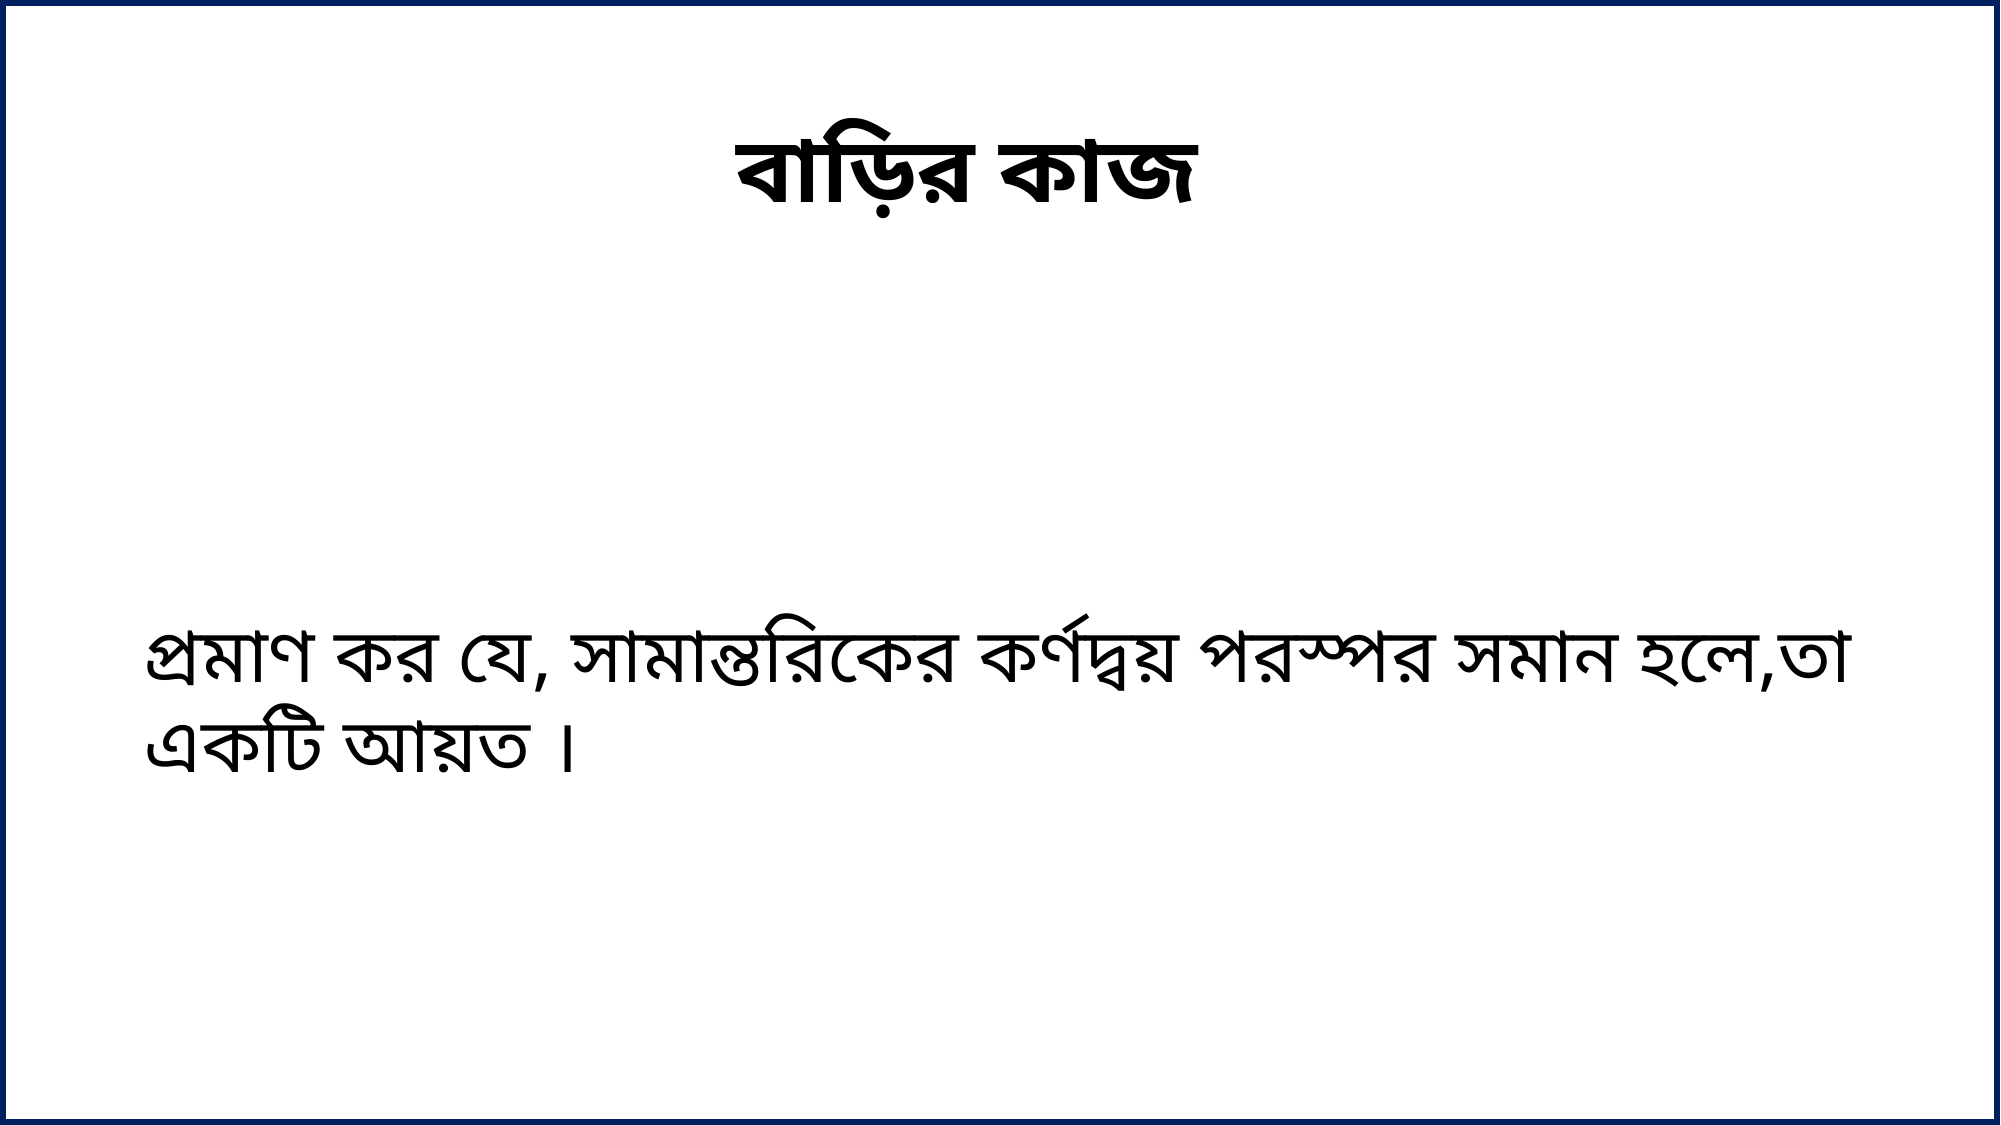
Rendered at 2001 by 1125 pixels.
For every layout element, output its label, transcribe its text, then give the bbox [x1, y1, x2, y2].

text_box বাড়ির কাজ [425, 103, 1532, 228]
text_box প্রমাণ কর যে, সামান্তরিকের কর্ণদ্বয় পরস্পর সমান হলে,তা একটি আয়ত । [130, 599, 1947, 795]
text_box [0, 0, 2000, 1125]
